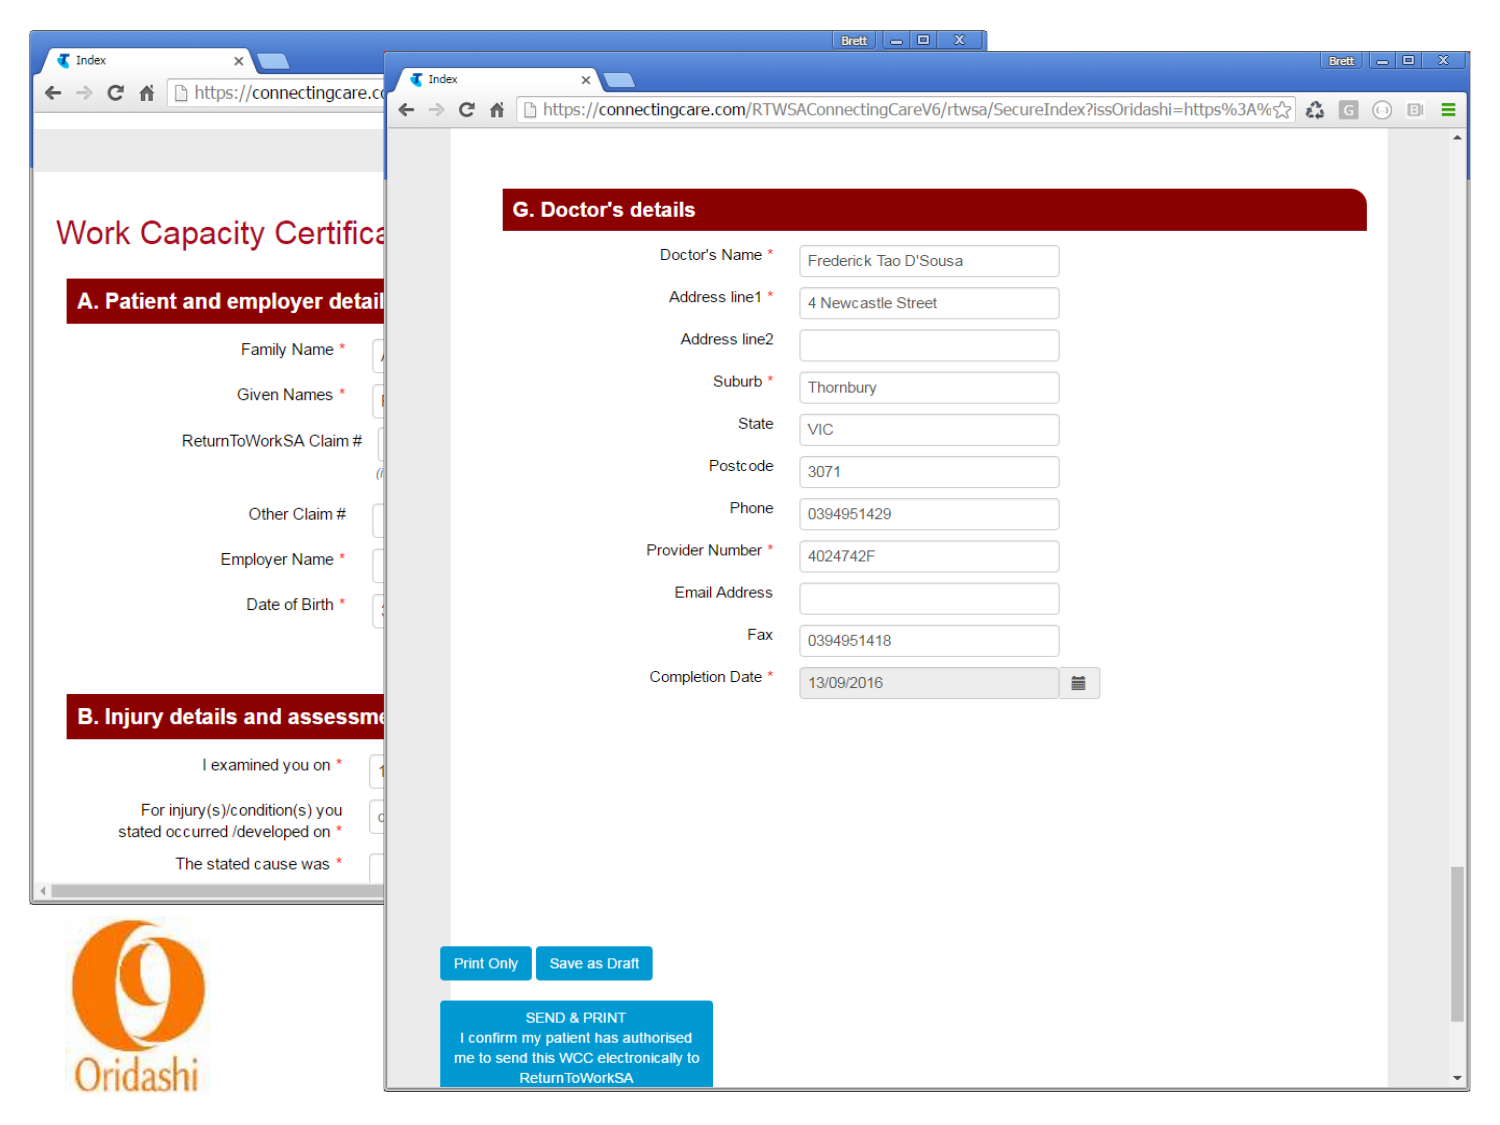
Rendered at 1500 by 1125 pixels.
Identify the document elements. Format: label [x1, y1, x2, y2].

picture [65, 916, 210, 1102]
text_box [29, 30, 988, 905]
text_box [383, 51, 1471, 1092]
